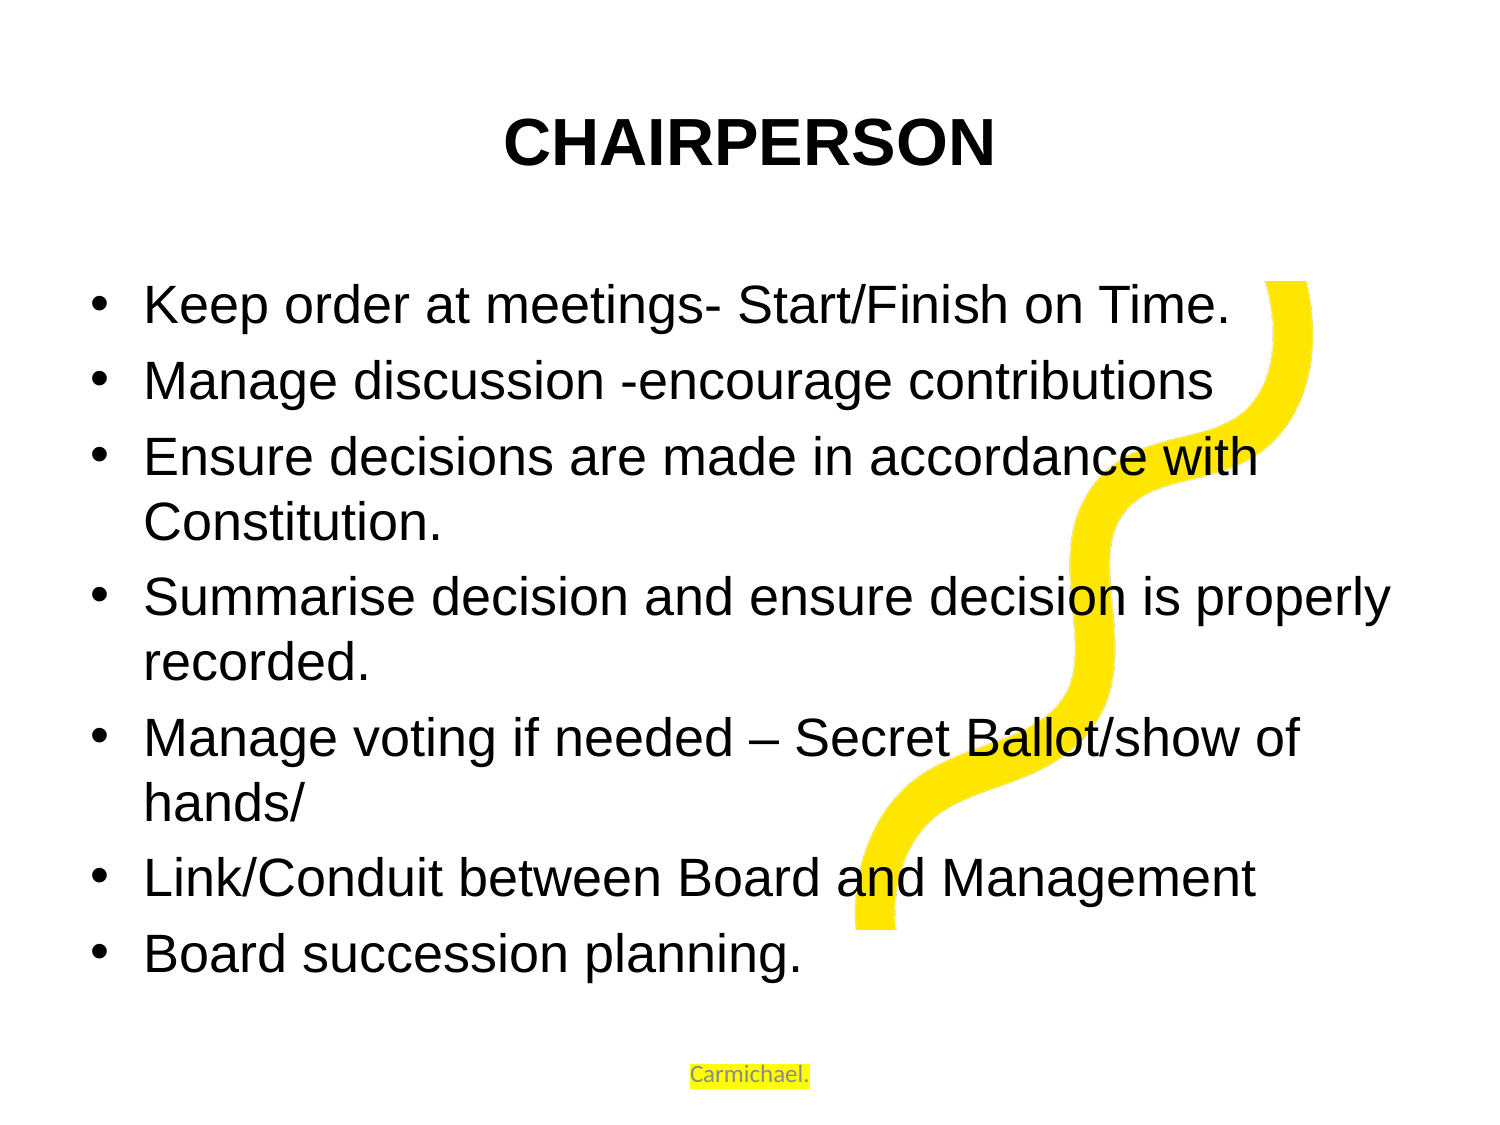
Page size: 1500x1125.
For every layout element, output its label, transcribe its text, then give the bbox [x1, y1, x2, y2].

picture [668, 280, 1500, 930]
footer Carmichael. [512, 1042, 988, 1103]
list Keep order at meetings- Start/Finish on Time. Manage discussion -encourage contributions Ensure decisions are made in accordance with Constitution. Summarise decision and ensure decision is properly recorded. Manage voting if needed – Secret Ballot/show of hands/ Link/Conduit between Board and Management Board succession planning. [75, 262, 1425, 1005]
title CHAIRPERSON [75, 45, 1425, 233]
